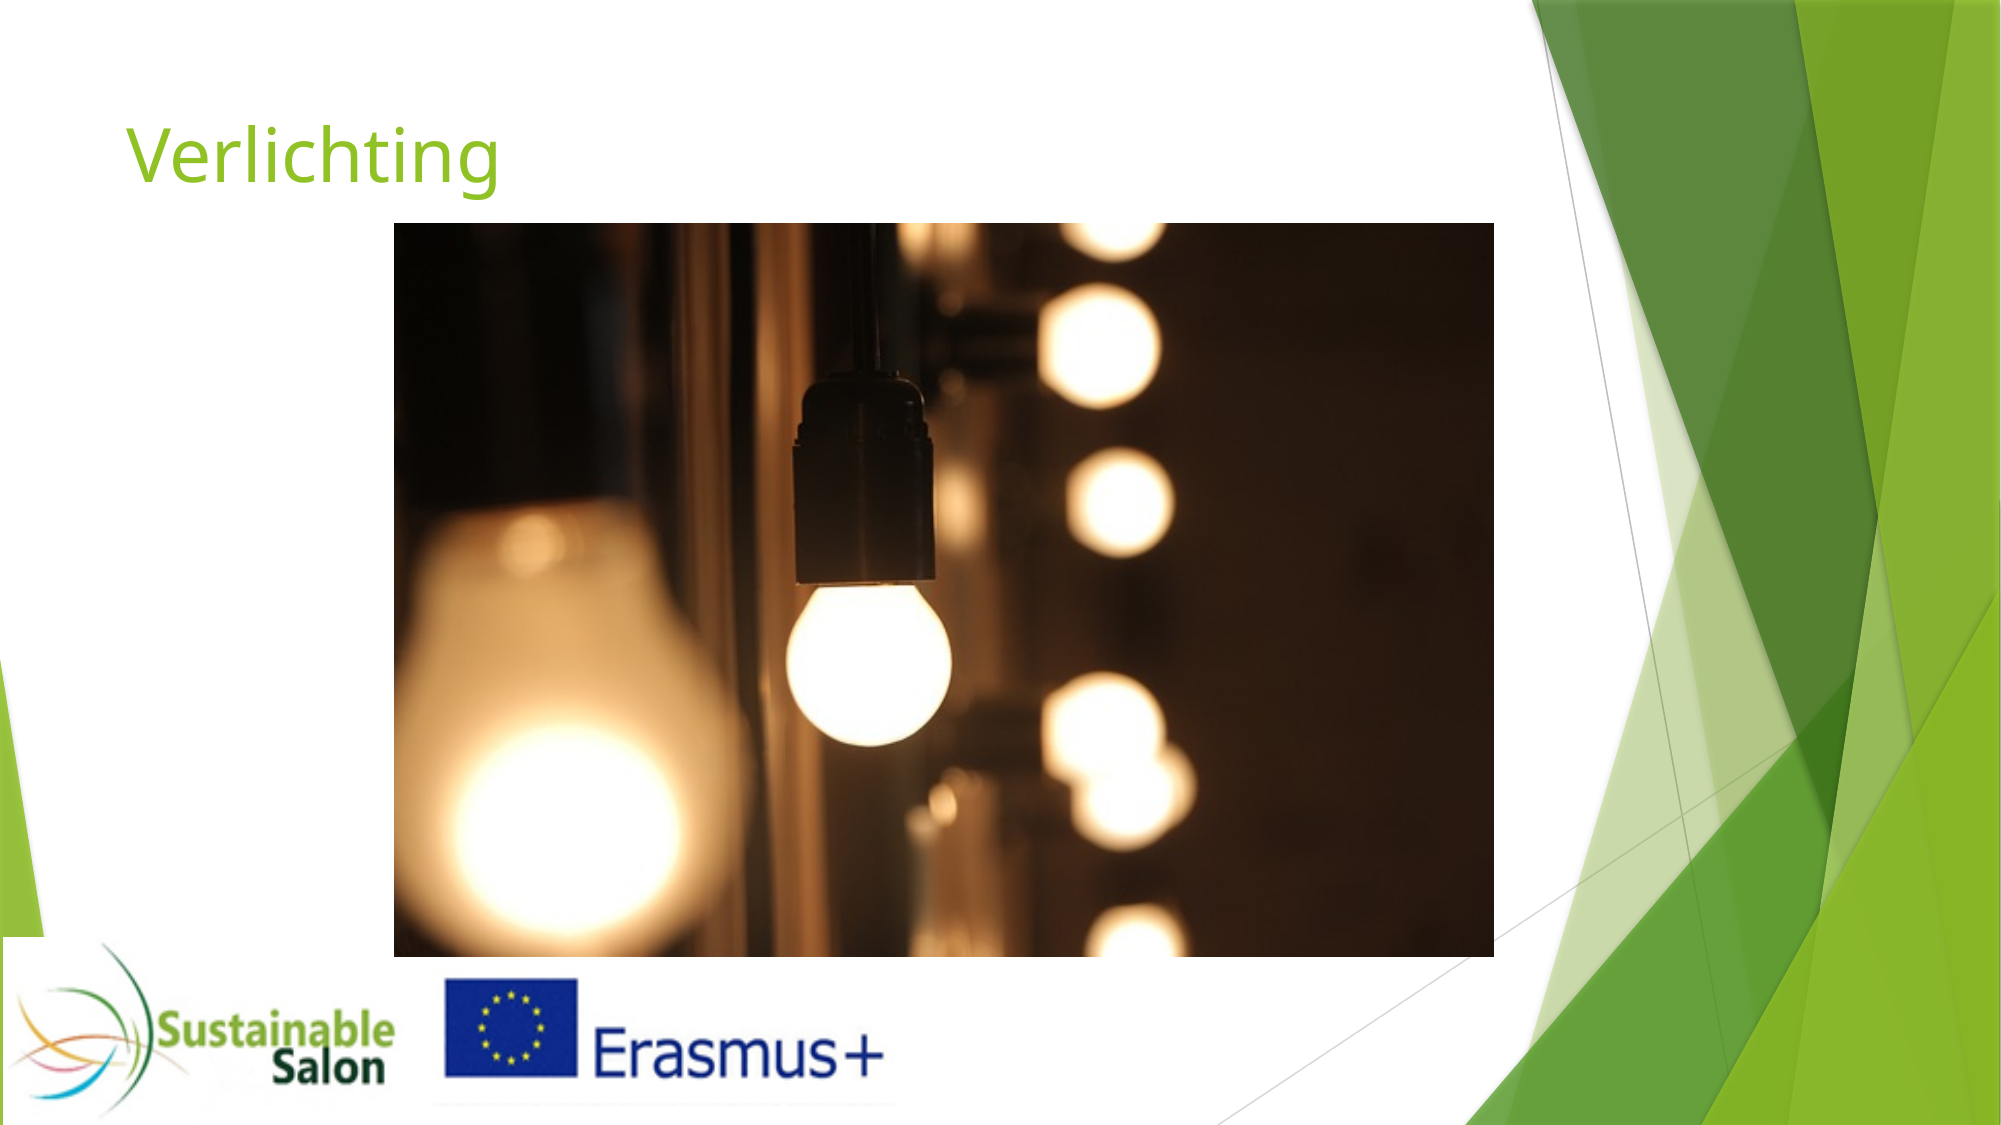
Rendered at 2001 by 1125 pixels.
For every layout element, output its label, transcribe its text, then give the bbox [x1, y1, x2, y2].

title Verlichting [111, 99, 1522, 317]
picture [2, 937, 909, 1125]
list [393, 223, 1494, 958]
